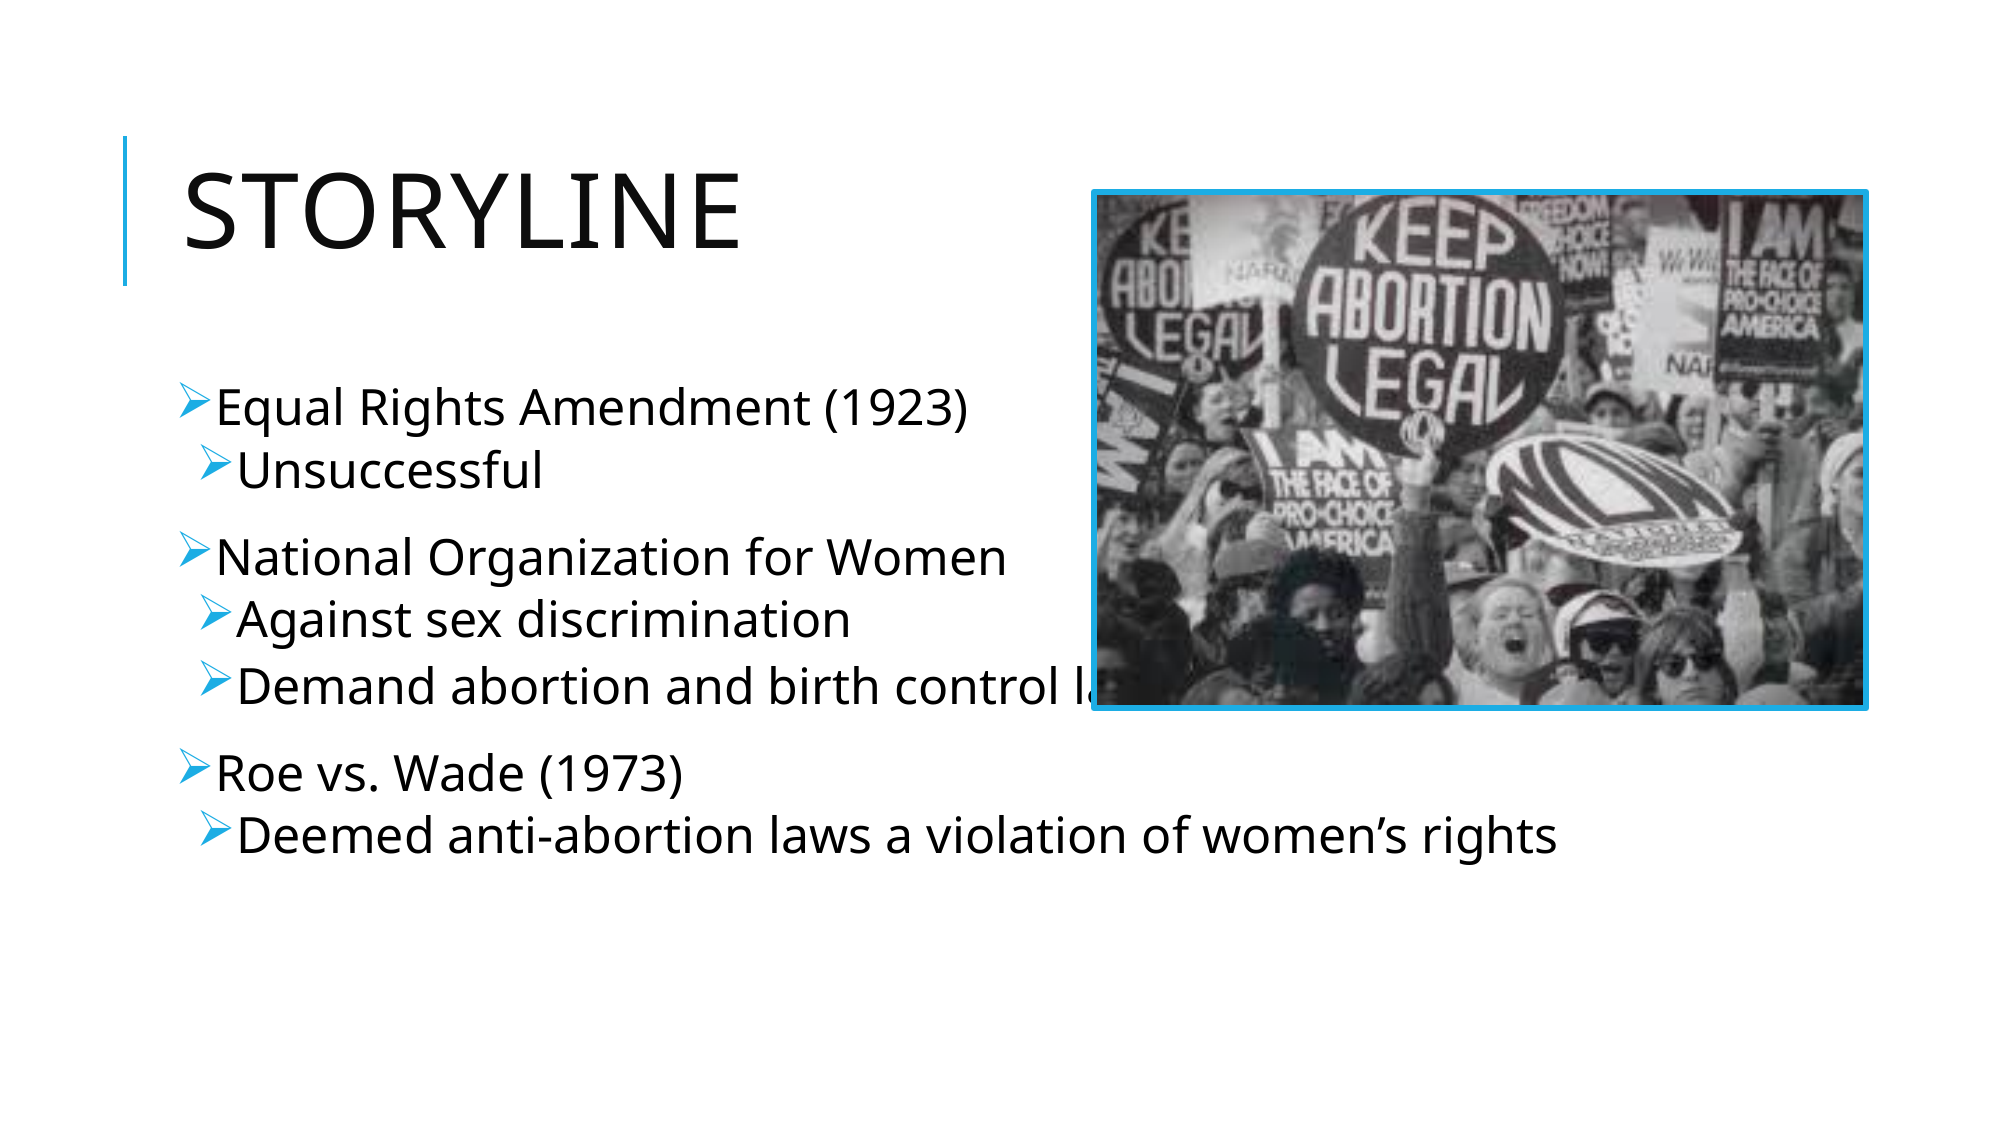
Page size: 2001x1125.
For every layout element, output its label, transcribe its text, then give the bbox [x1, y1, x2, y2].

title Storyline [168, 96, 1763, 342]
picture [1096, 194, 1864, 706]
list Equal Rights Amendment (1923) Unsuccessful National Organization for Women Against sex discrimination Demand abortion and birth control laws Roe vs. Wade (1973) Deemed anti-abortion laws a violation of women’s rights [168, 375, 1763, 1035]
